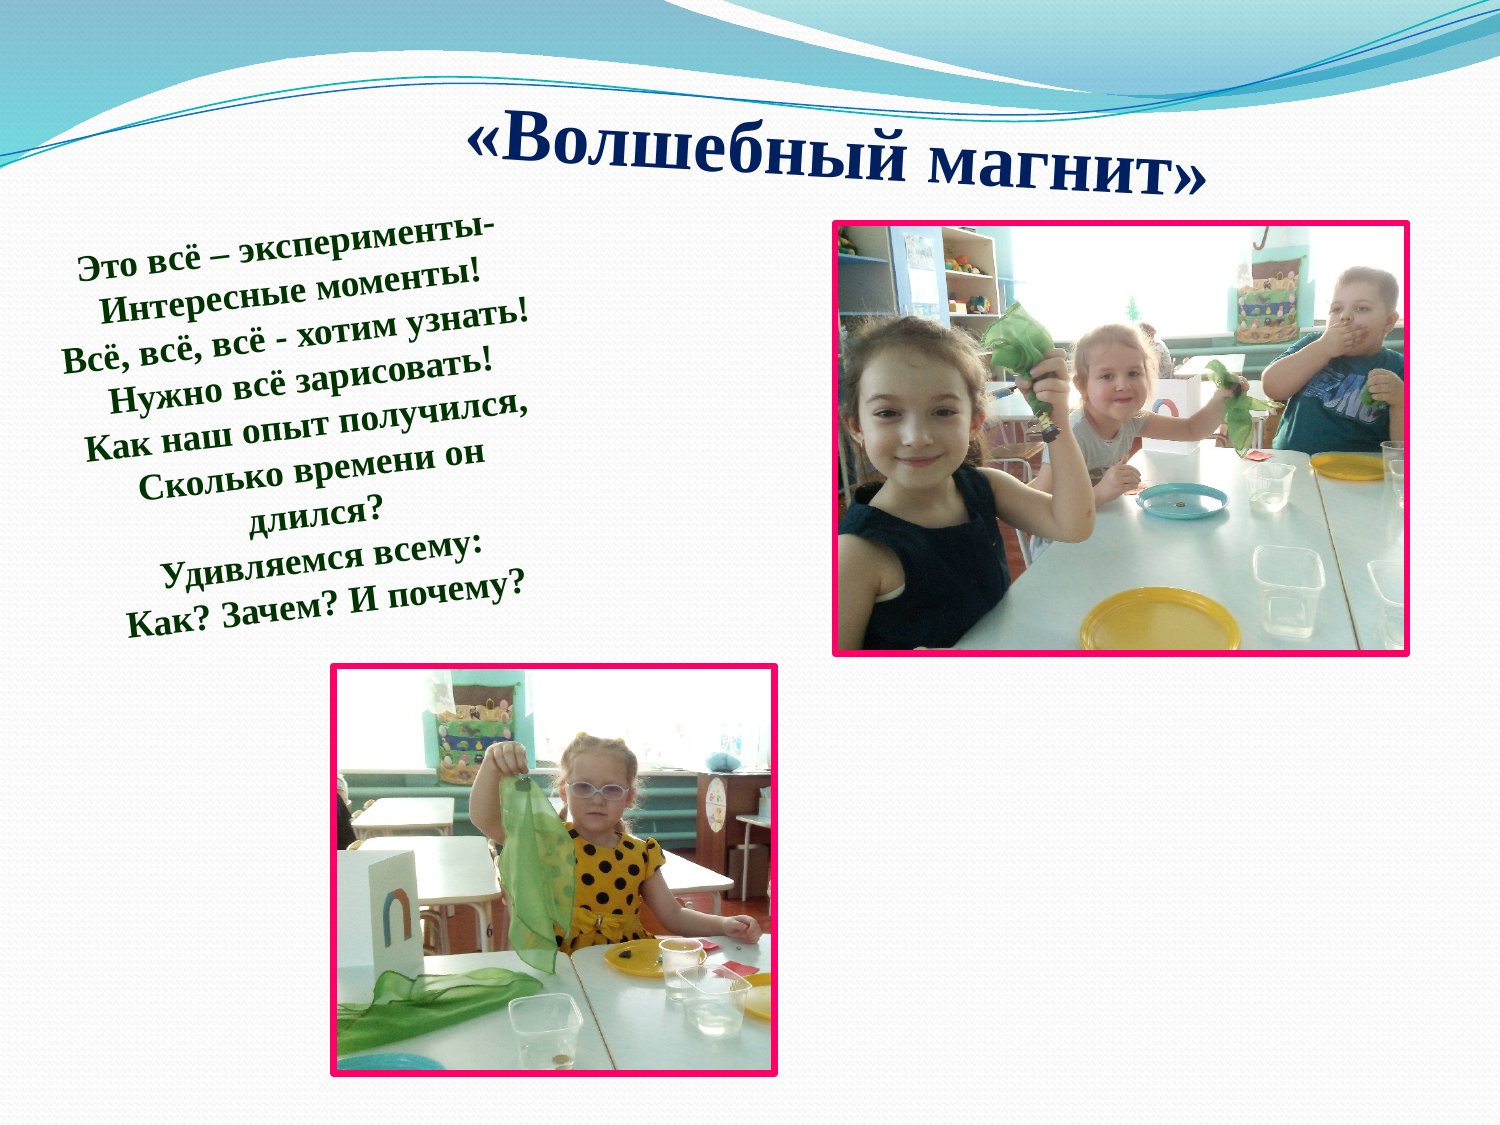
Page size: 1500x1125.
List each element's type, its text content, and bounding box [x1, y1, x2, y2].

text_box Это всё – эксперименты- Интересные моменты! Всё, всё, всё - хотим узнать! Нужно всё зарисовать! Как наш опыт получился, Сколько времени он длился? Удивляемся всему: Как? Зачем? И почему? [29, 184, 588, 705]
picture [336, 668, 772, 1071]
picture [838, 226, 1405, 651]
text_box «Волшебный магнит» [392, 71, 1284, 220]
